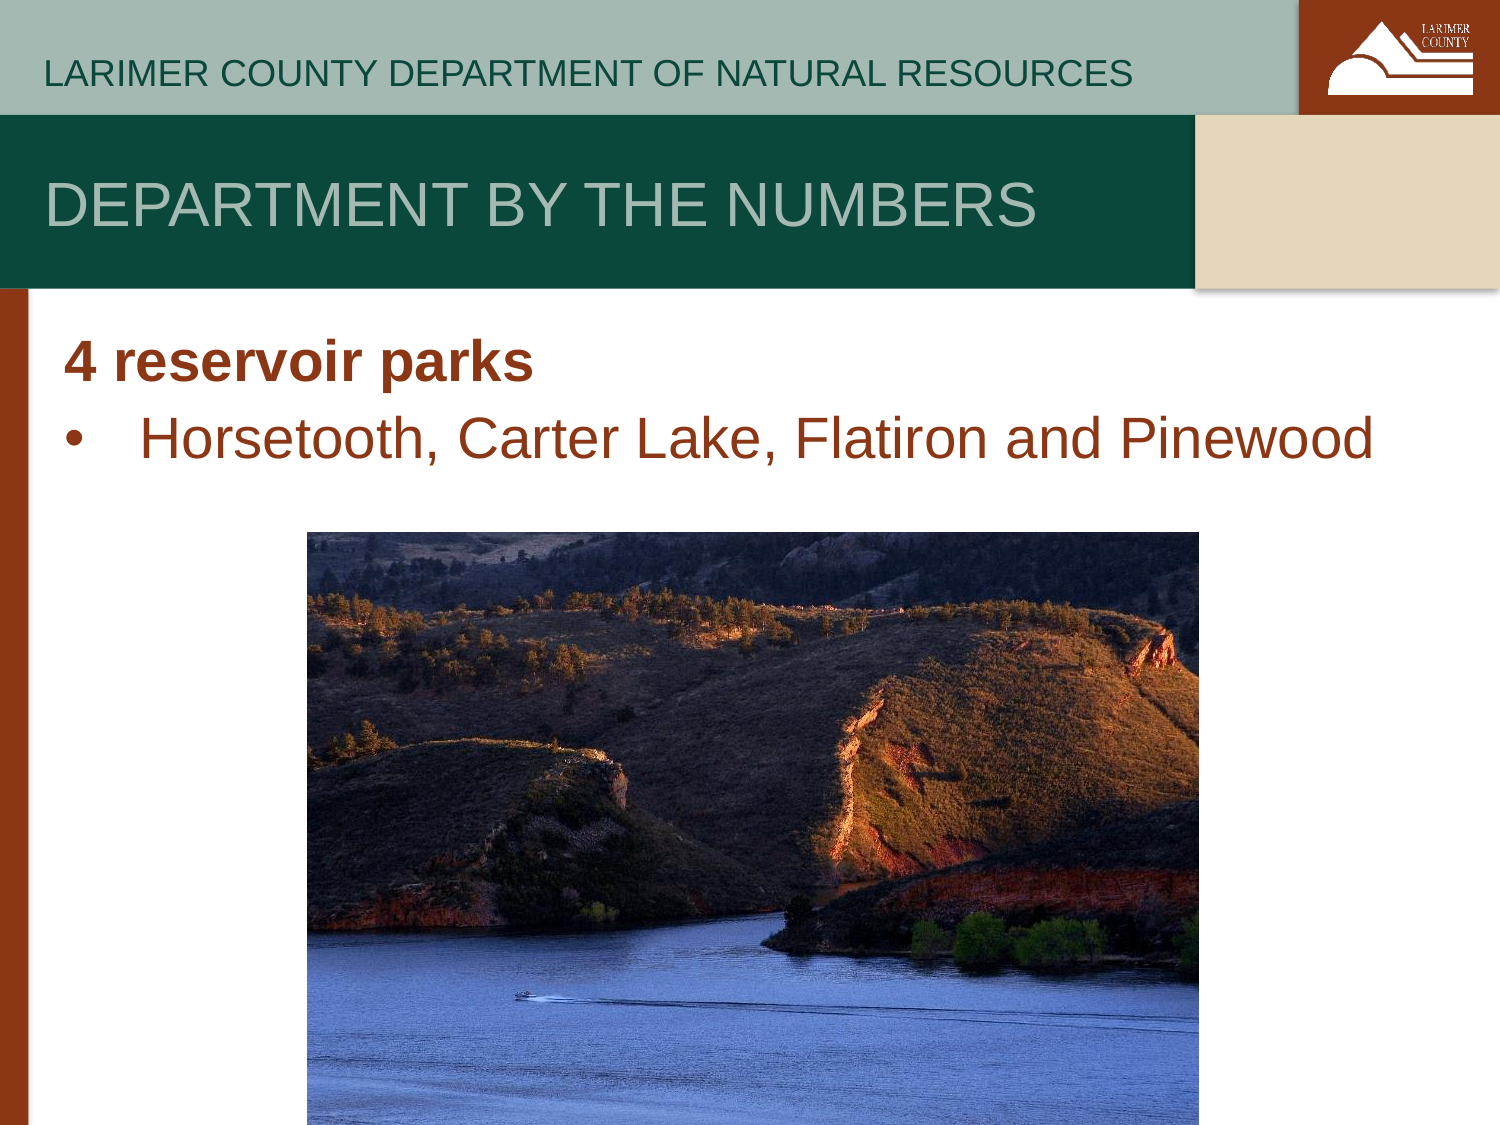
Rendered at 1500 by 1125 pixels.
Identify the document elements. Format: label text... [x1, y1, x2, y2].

picture [1328, 21, 1473, 95]
list 4 reservoir parks Horsetooth, Carter Lake, Flatiron and Pinewood [49, 321, 1457, 516]
text_box Department by the numbers [0, 114, 1194, 289]
text_box [1195, 114, 1500, 289]
picture [306, 531, 1199, 1125]
